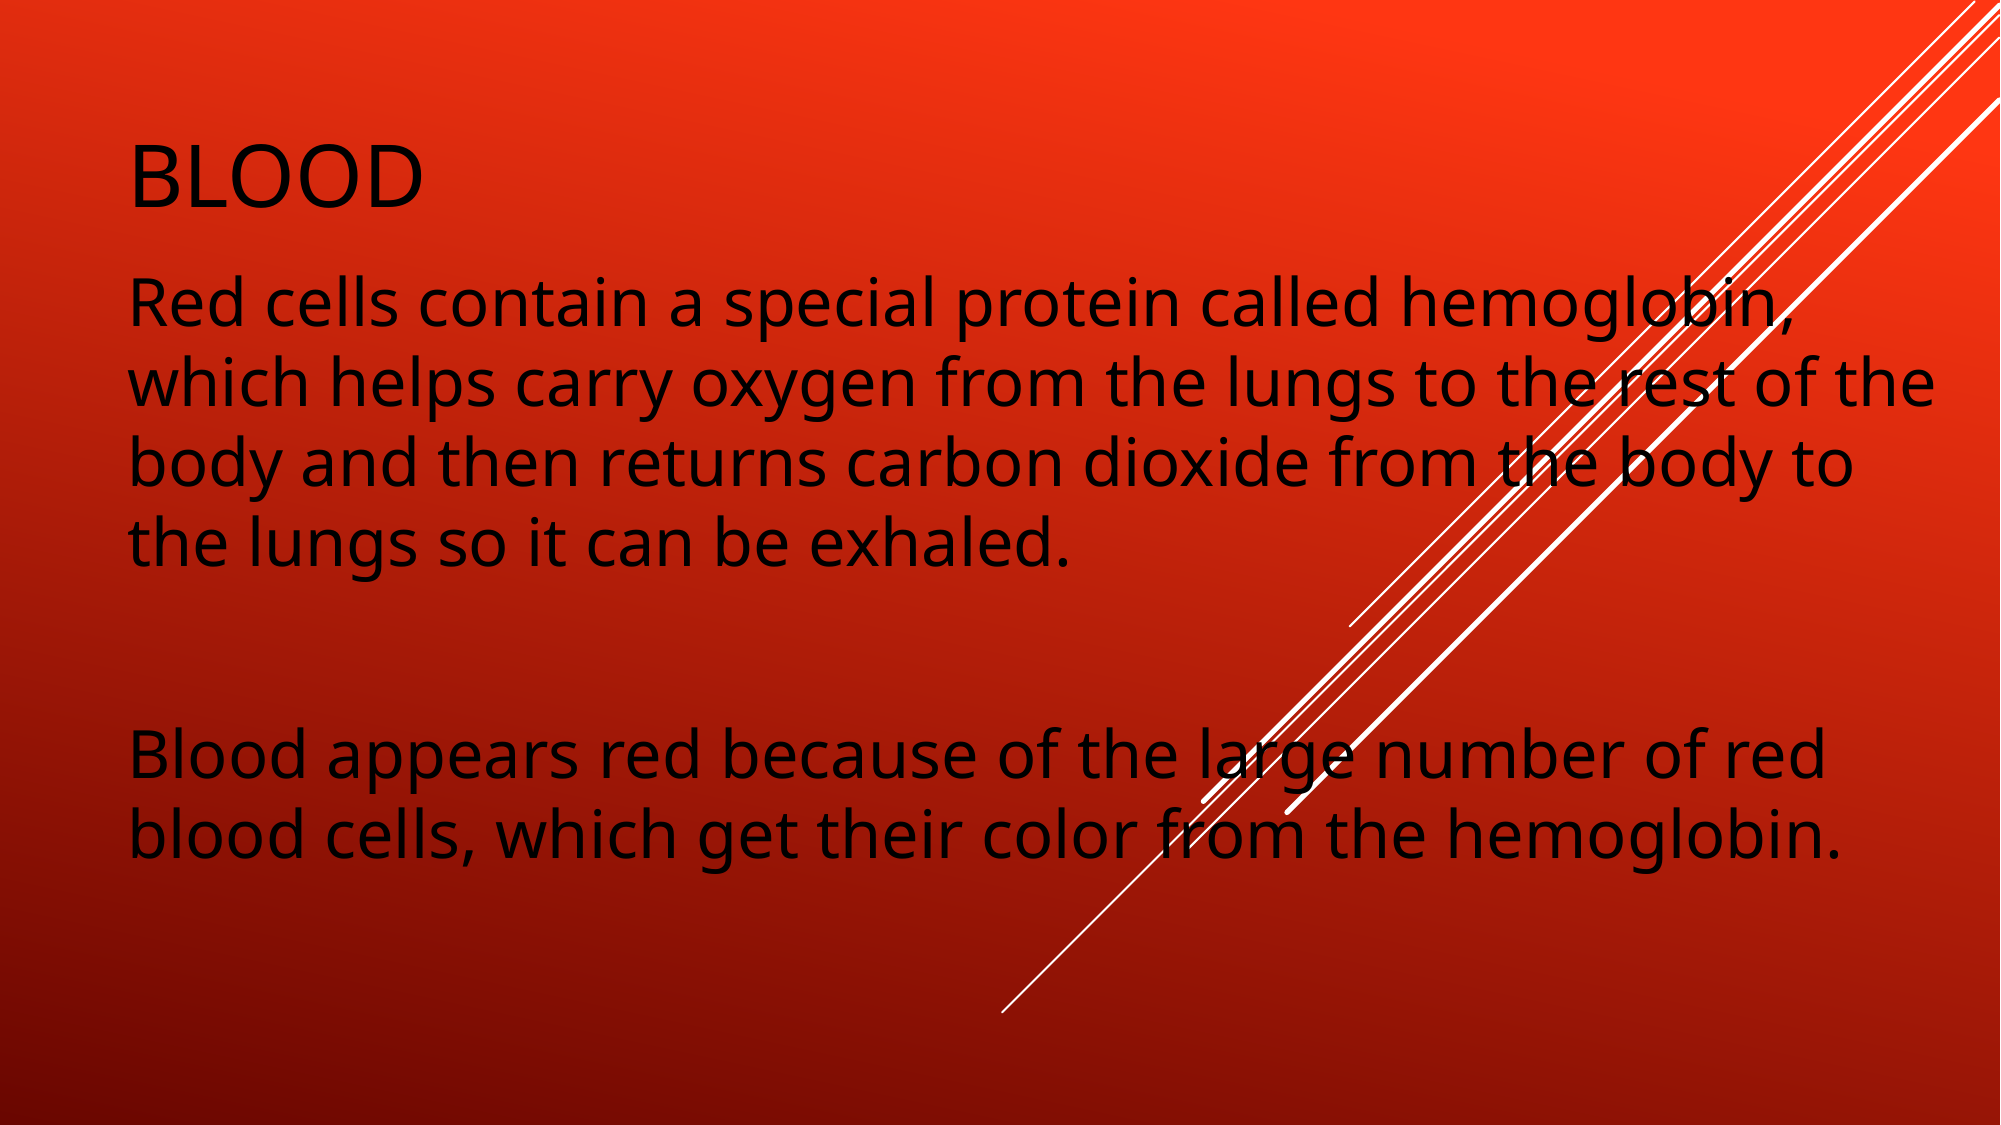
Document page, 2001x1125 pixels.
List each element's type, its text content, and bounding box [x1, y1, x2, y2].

title Blood [112, 112, 1425, 233]
subtitle Red cells contain a special protein called hemoglobin, which helps carry oxygen from the lungs to the rest of the body and then returns carbon dioxide from the body to the lungs so it can be exhaled. Blood appears red because of the large number of red blood cells, which get their color from the hemoglobin. [112, 251, 1967, 1104]
